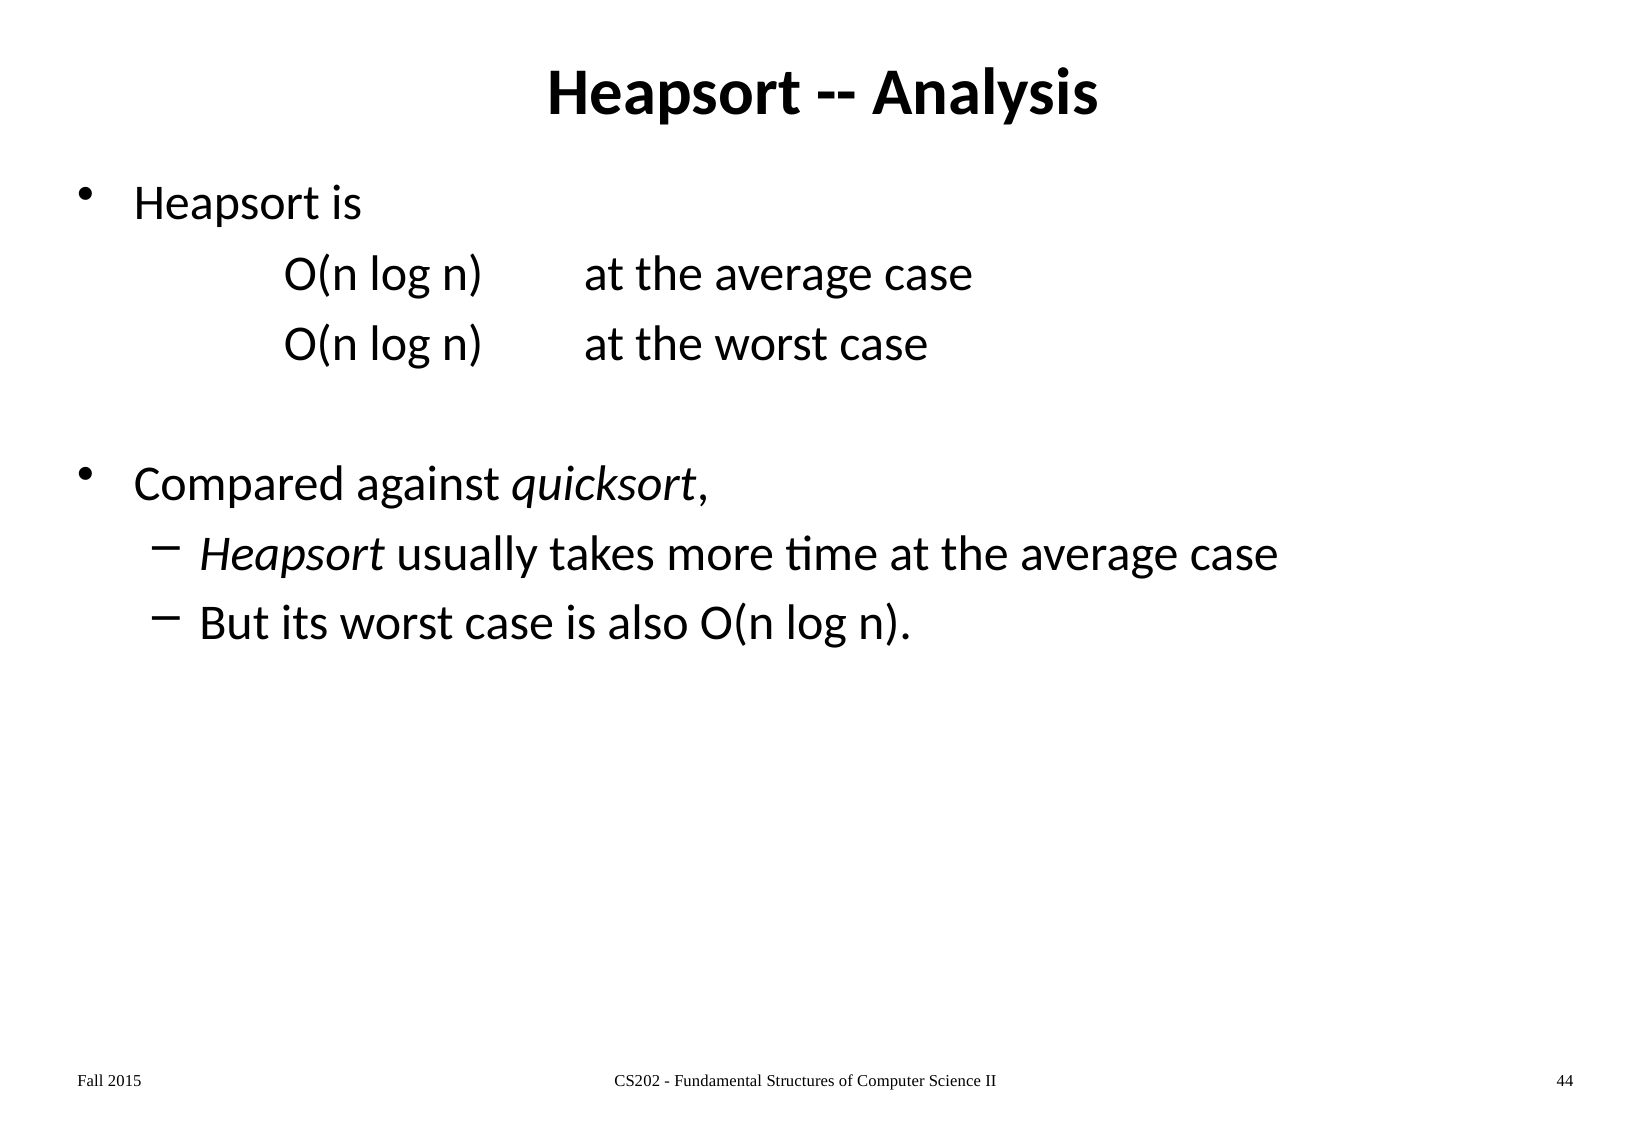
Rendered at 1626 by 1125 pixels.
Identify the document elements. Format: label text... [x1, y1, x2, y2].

slide_number 44 [1249, 1062, 1589, 1101]
slide_number Fall 2015 [62, 1062, 402, 1101]
title Heapsort -- Analysis [62, 24, 1600, 150]
list Heapsort is O(n log n) at the average case O(n log n) at the worst case Compared against quicksort, Heapsort usually takes more time at the average case But its worst case is also O(n log n). [62, 162, 1588, 1038]
footer CS202 - Fundamental Structures of Computer Science II [500, 1062, 1111, 1101]
